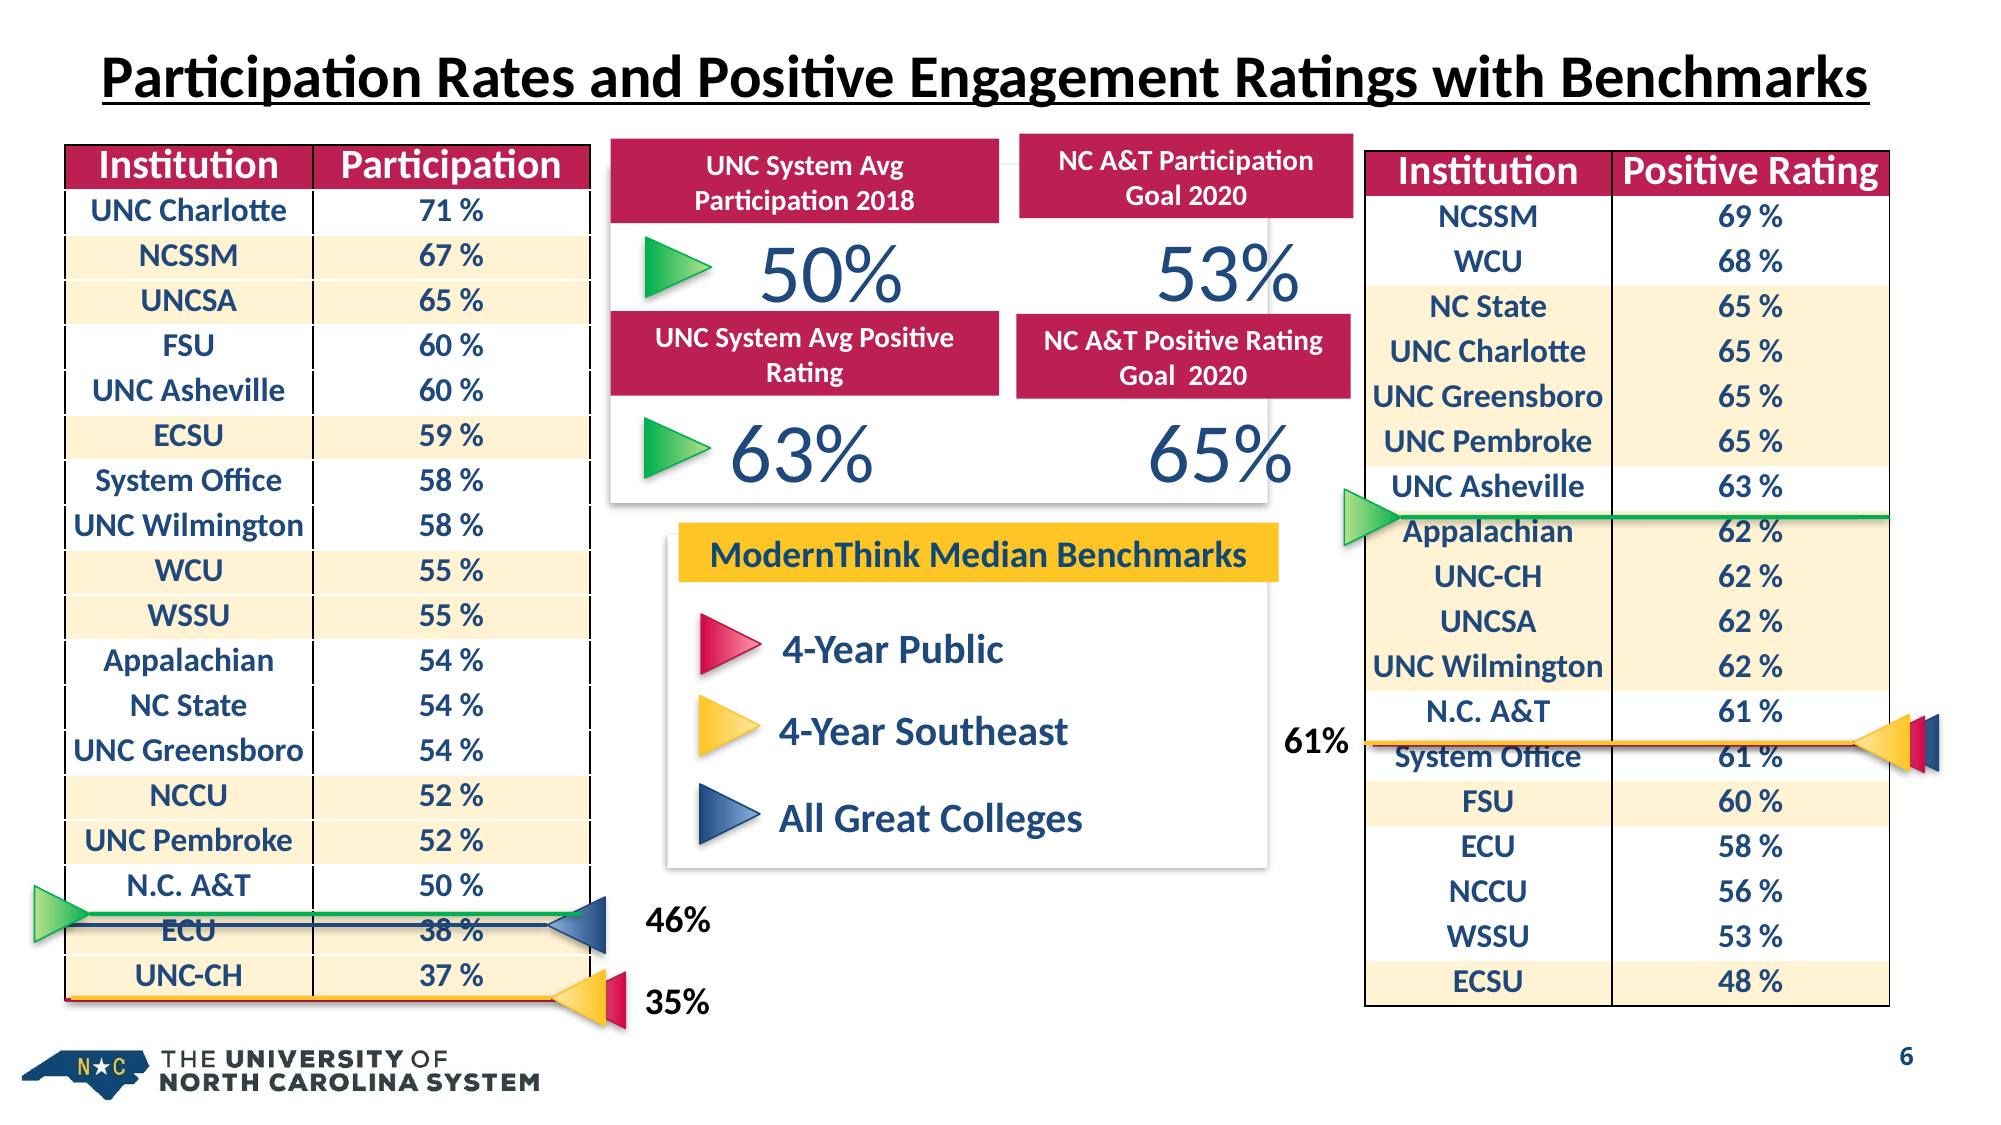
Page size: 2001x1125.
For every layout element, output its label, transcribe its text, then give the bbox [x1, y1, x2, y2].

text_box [71, 969, 606, 1027]
table_cell 62 % [1613, 556, 1889, 601]
table_header Participation [314, 146, 589, 189]
table_cell UNC Greensboro [1366, 376, 1611, 421]
text_box 35% [629, 969, 725, 1030]
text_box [1912, 716, 1925, 773]
table_cell 53 % [1613, 916, 1889, 961]
table_cell 58 % [1613, 826, 1889, 871]
text_box 46% [630, 887, 726, 948]
table_cell ECSU [66, 416, 312, 459]
table_cell 58 % [314, 506, 589, 549]
table_cell NCSSM [1366, 196, 1611, 241]
table_cell 61 % [1613, 691, 1889, 712]
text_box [610, 137, 1268, 509]
table_cell 58 % [314, 461, 589, 504]
table_cell NCCU [1366, 871, 1611, 916]
table_cell 50 % [314, 866, 589, 895]
table_cell UNC Greensboro [66, 731, 312, 774]
table_header Institution [1366, 152, 1611, 196]
table_cell UNC Charlotte [66, 191, 312, 234]
table_cell 54 % [314, 686, 589, 729]
table_cell 63 % [1613, 466, 1889, 488]
table_cell 65 % [1613, 421, 1889, 466]
table_cell 67 % [314, 236, 589, 279]
table_cell 60 % [1613, 781, 1889, 826]
table_cell NCSSM [66, 236, 312, 279]
text_box 61% [1284, 708, 1365, 769]
table_cell WCU [1366, 241, 1611, 286]
picture [18, 1044, 544, 1105]
text_box NC A&T Positive Rating Goal 2020 [1272, 313, 1351, 399]
table_cell UNC-CH [66, 963, 312, 970]
table_cell WSSU [66, 596, 312, 639]
text_box 65% [1272, 390, 1309, 507]
table_cell UNC Asheville [66, 371, 312, 414]
table_cell FSU [1366, 781, 1611, 826]
table_cell 56 % [1613, 871, 1889, 916]
table_cell 65 % [1613, 376, 1889, 421]
table_cell UNC Charlotte [1366, 331, 1611, 376]
table_cell N.C. A&T [1366, 691, 1611, 713]
table_cell Appalachian [66, 641, 312, 684]
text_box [699, 783, 1184, 850]
table_cell 48 % [1613, 961, 1889, 1005]
table_cell 37 % [314, 963, 589, 968]
title Participation Rates and Positive Engagement Ratings with Benchmarks [47, 44, 1925, 135]
table_cell FSU [66, 326, 312, 369]
table_cell 55 % [314, 551, 589, 594]
table_cell 54 % [314, 731, 589, 774]
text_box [699, 695, 1141, 763]
table_cell 60 % [314, 371, 589, 414]
table_cell N.C. A&T [66, 866, 312, 884]
table_cell UNC Pembroke [66, 821, 312, 864]
table_cell NCCU [66, 776, 312, 819]
table_cell UNC Asheville [1366, 466, 1611, 487]
table_cell 65 % [1613, 286, 1889, 331]
slide_number 6 [1881, 1040, 1932, 1097]
table_cell 62 % [1613, 601, 1889, 646]
table_cell 65 % [1613, 331, 1889, 376]
table_cell 59 % [314, 416, 589, 459]
table_cell System Office [66, 461, 312, 504]
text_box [1923, 714, 1939, 772]
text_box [59, 896, 606, 954]
table_cell ECU [1366, 826, 1611, 871]
table_cell 69 % [1613, 196, 1889, 241]
table_cell ECSU [1366, 961, 1611, 1005]
table_cell UNC Pembroke [1366, 421, 1611, 466]
table_cell 65 % [314, 281, 589, 324]
table_cell 52 % [314, 776, 589, 819]
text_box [1344, 488, 1890, 546]
table_cell UNC Wilmington [1366, 646, 1611, 691]
text_box 53% [1272, 219, 1317, 313]
table_cell NC State [66, 686, 312, 729]
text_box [608, 971, 626, 1029]
table_cell 55 % [314, 596, 589, 639]
table_cell WSSU [1366, 916, 1611, 961]
text_box NC A&T Participation Goal 2020 [1019, 133, 1354, 219]
table_cell 52 % [314, 821, 589, 864]
table_cell UNC Wilmington [66, 506, 312, 549]
table_cell 60 % [314, 326, 589, 369]
table_cell UNCSA [66, 281, 312, 324]
table_cell UNC-CH [1366, 556, 1611, 601]
table_cell WCU [66, 551, 312, 594]
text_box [700, 613, 1027, 680]
table_cell 54 % [314, 641, 589, 684]
table_cell NC State [1366, 286, 1611, 331]
table_cell 71 % [314, 191, 589, 234]
table_header Positive Rating [1613, 152, 1889, 196]
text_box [667, 515, 1279, 869]
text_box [34, 885, 582, 943]
table_header Institution [66, 146, 312, 189]
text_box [1363, 714, 1910, 772]
table_cell UNCSA [1366, 601, 1611, 646]
table_cell 62 % [1613, 646, 1889, 691]
table_cell 68 % [1613, 241, 1889, 286]
